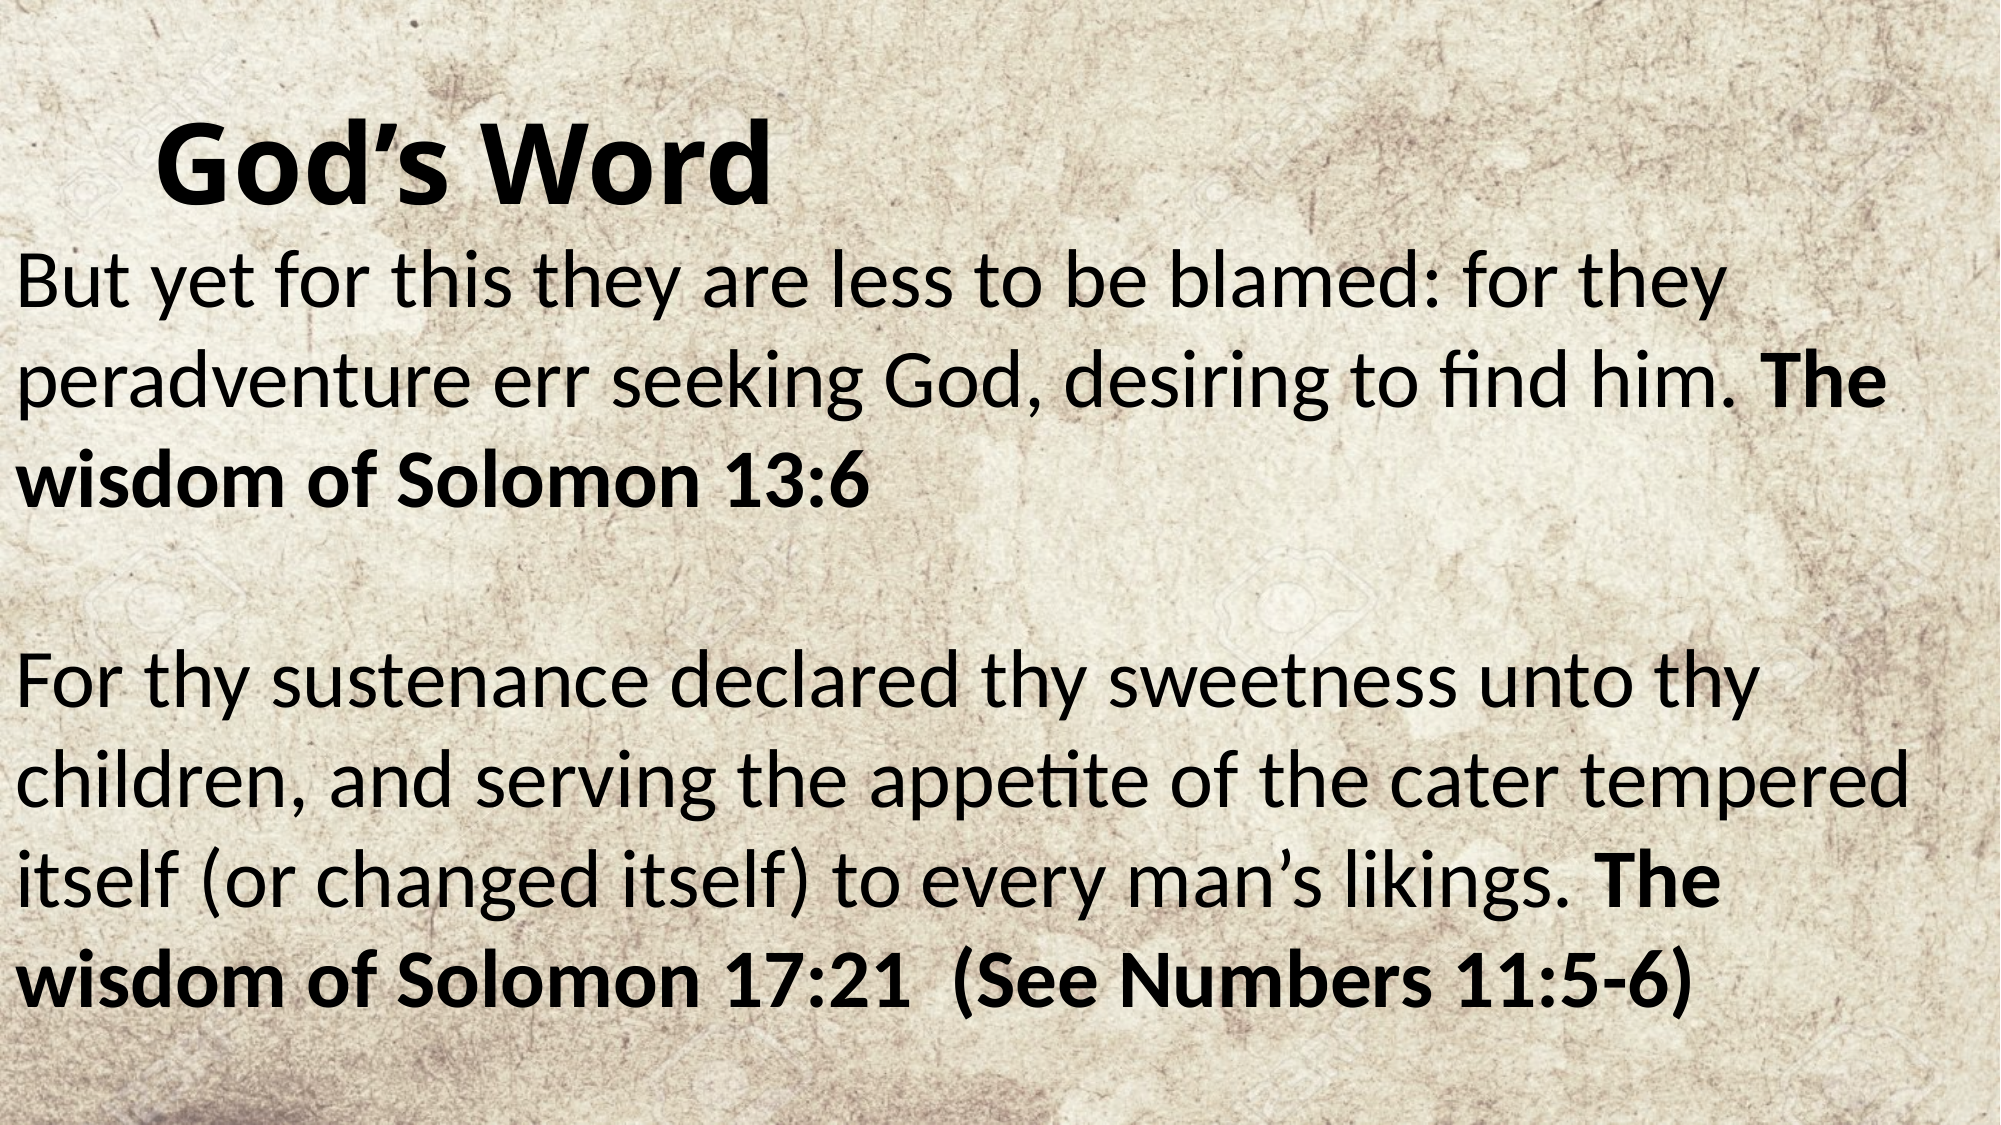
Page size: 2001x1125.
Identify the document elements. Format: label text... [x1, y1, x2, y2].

list But yet for this they are less to be blamed: for they peradventure err seeking God, desiring to find him. The wisdom of Solomon 13:6 For thy sustenance declared thy sweetness unto thy children, and serving the appetite of the cater tempered itself (or changed itself) to every man’s likings. The wisdom of Solomon 17:21 (See Numbers 11:5-6) [0, 216, 2000, 1095]
title God’s Word [137, 59, 1863, 216]
